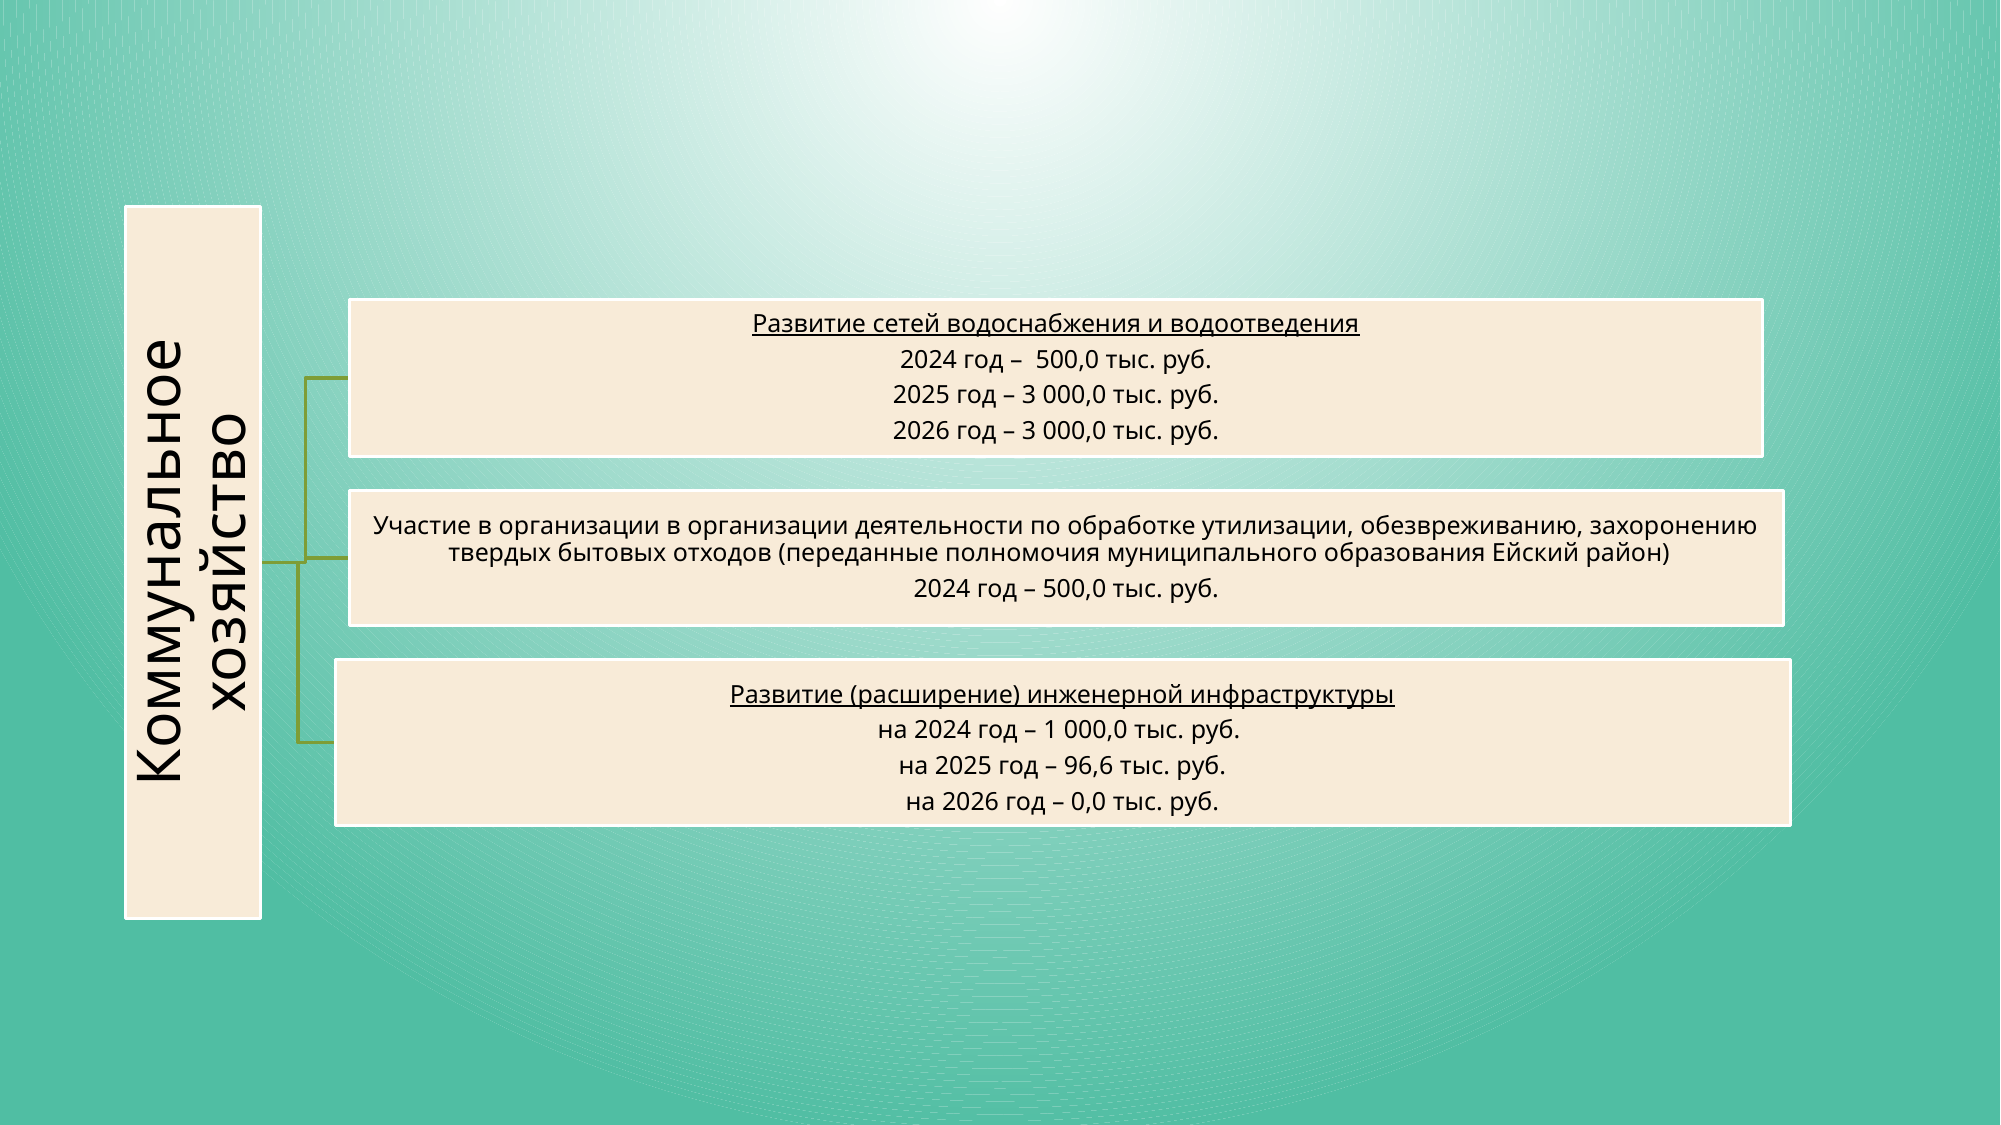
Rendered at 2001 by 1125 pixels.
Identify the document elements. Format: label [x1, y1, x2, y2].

list [124, 78, 1807, 1046]
